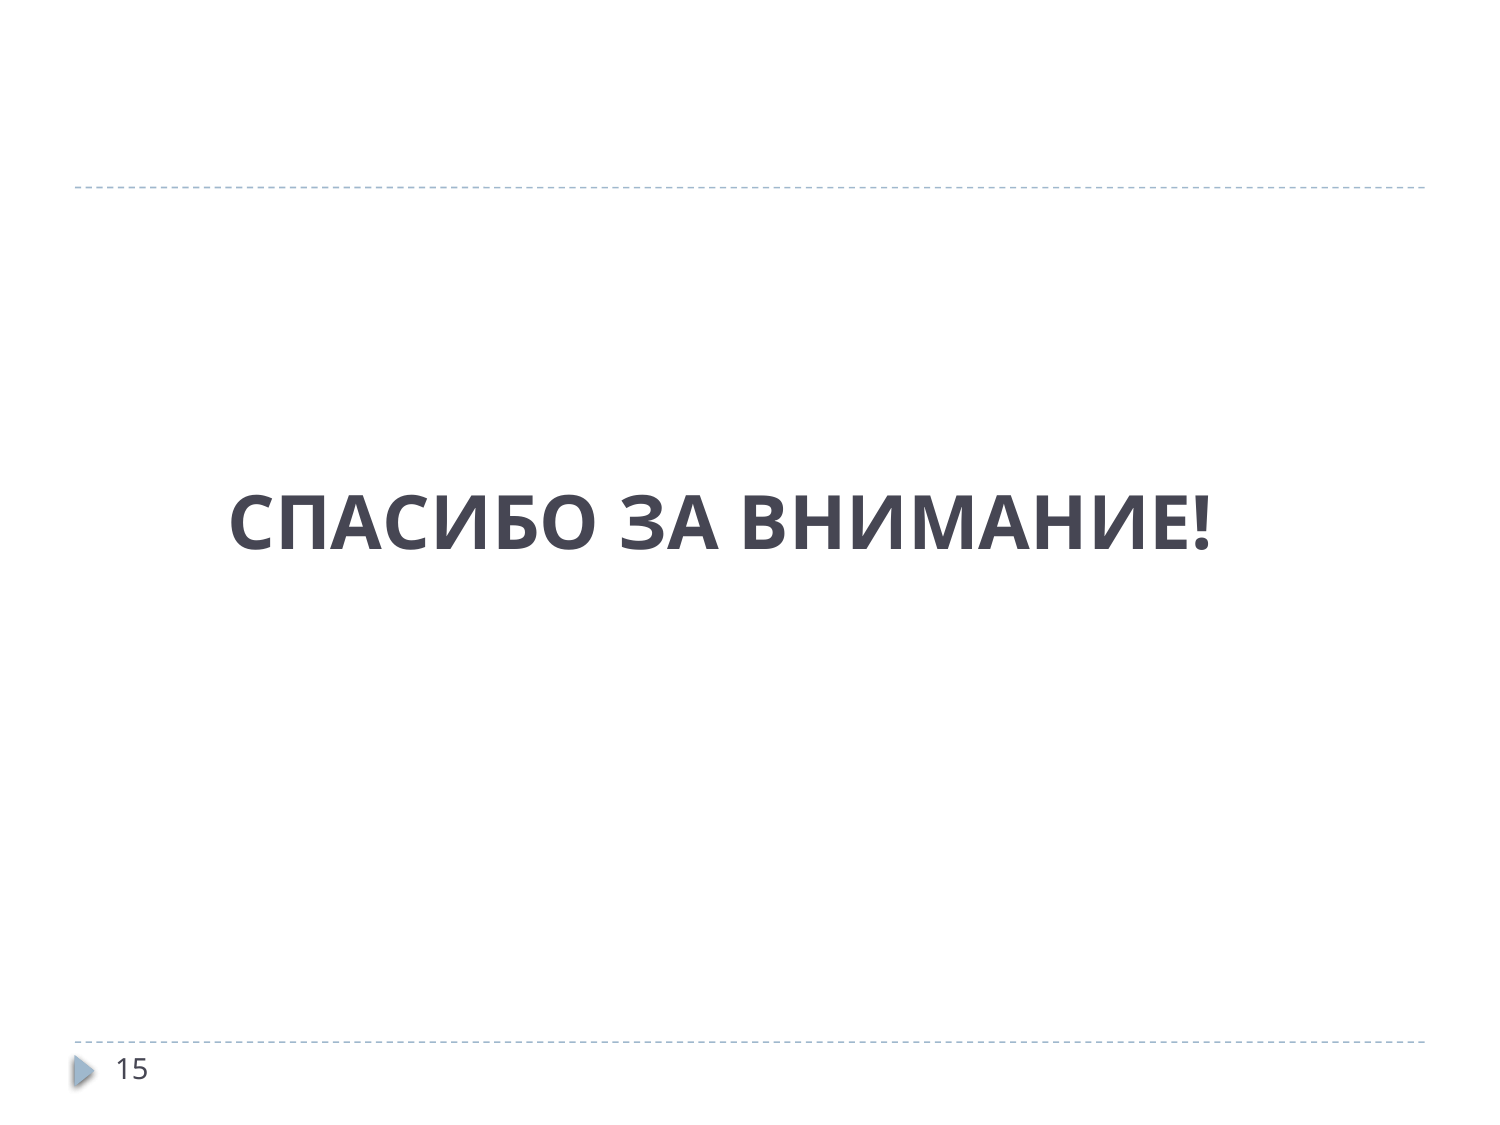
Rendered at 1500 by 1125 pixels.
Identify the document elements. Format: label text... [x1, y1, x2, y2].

slide_number 15 [100, 1042, 426, 1103]
title СПАСИБО ЗА ВНИМАНИЕ! [210, 421, 1231, 572]
